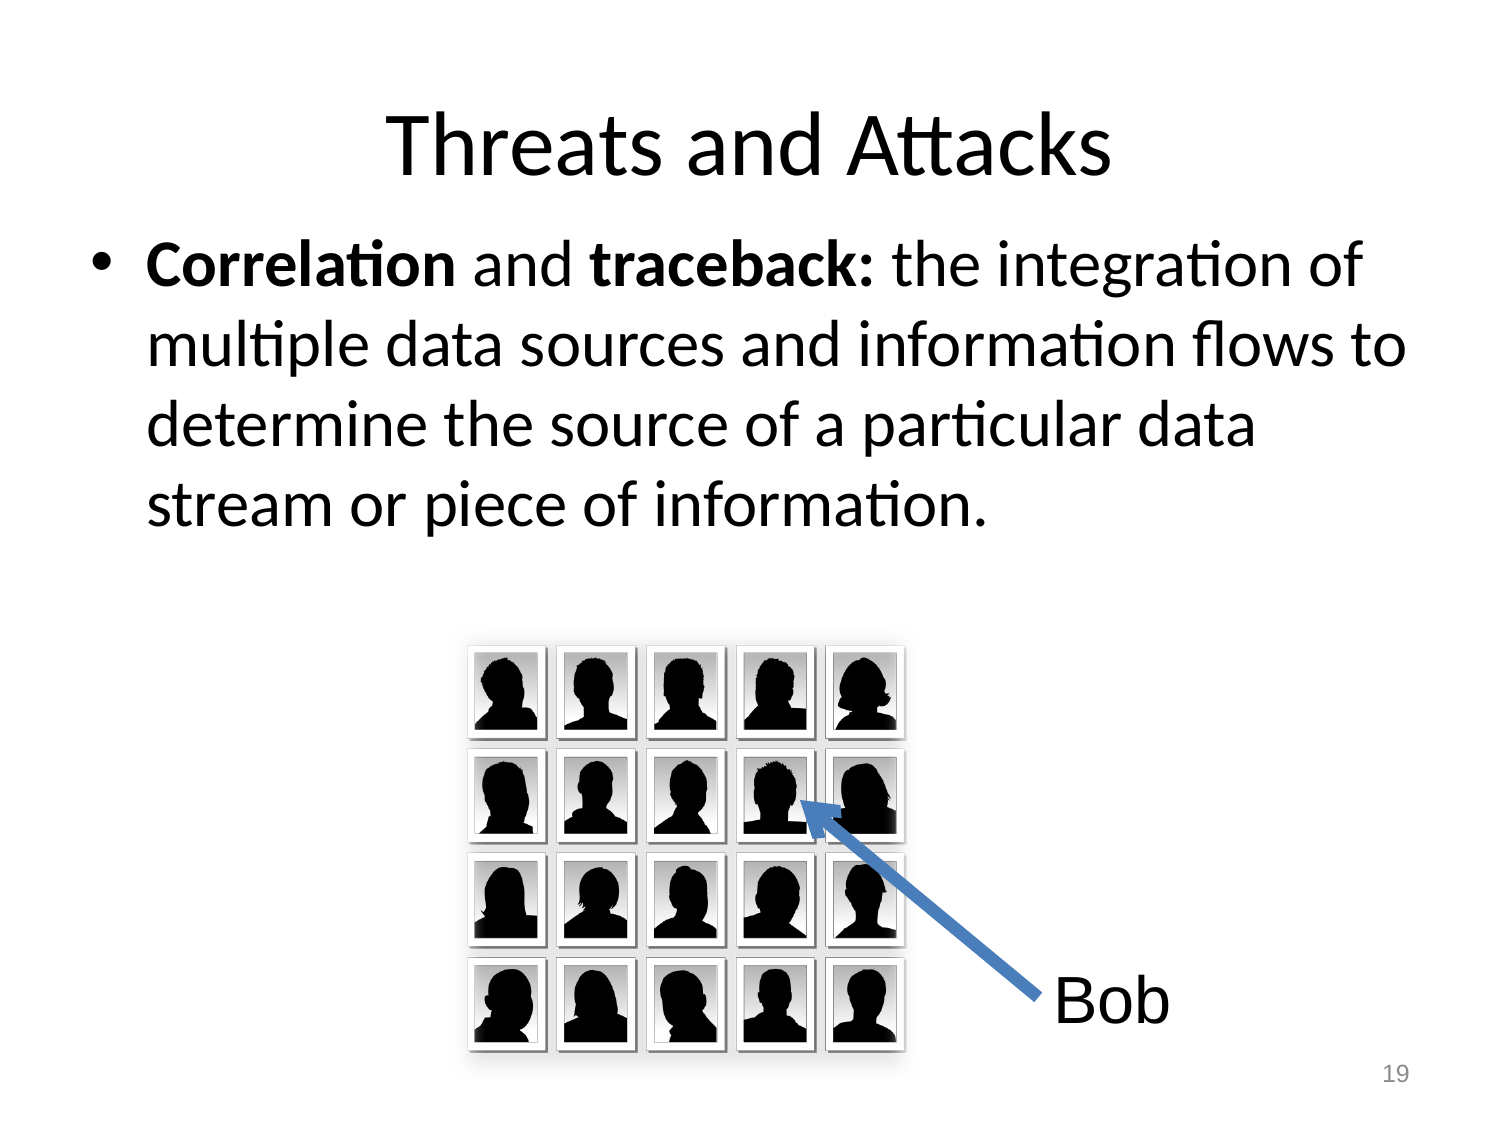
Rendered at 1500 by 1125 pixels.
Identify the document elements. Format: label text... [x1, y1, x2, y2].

list Correlation and traceback: the integration of multiple data sources and information flows to determine the source of a particular data stream or piece of information. [75, 212, 1463, 955]
picture [449, 624, 920, 1083]
slide_number 19 [1074, 1042, 1425, 1103]
title Threats and Attacks [75, 45, 1425, 212]
text_box Bob [1038, 949, 1187, 1045]
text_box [799, 799, 1038, 999]
